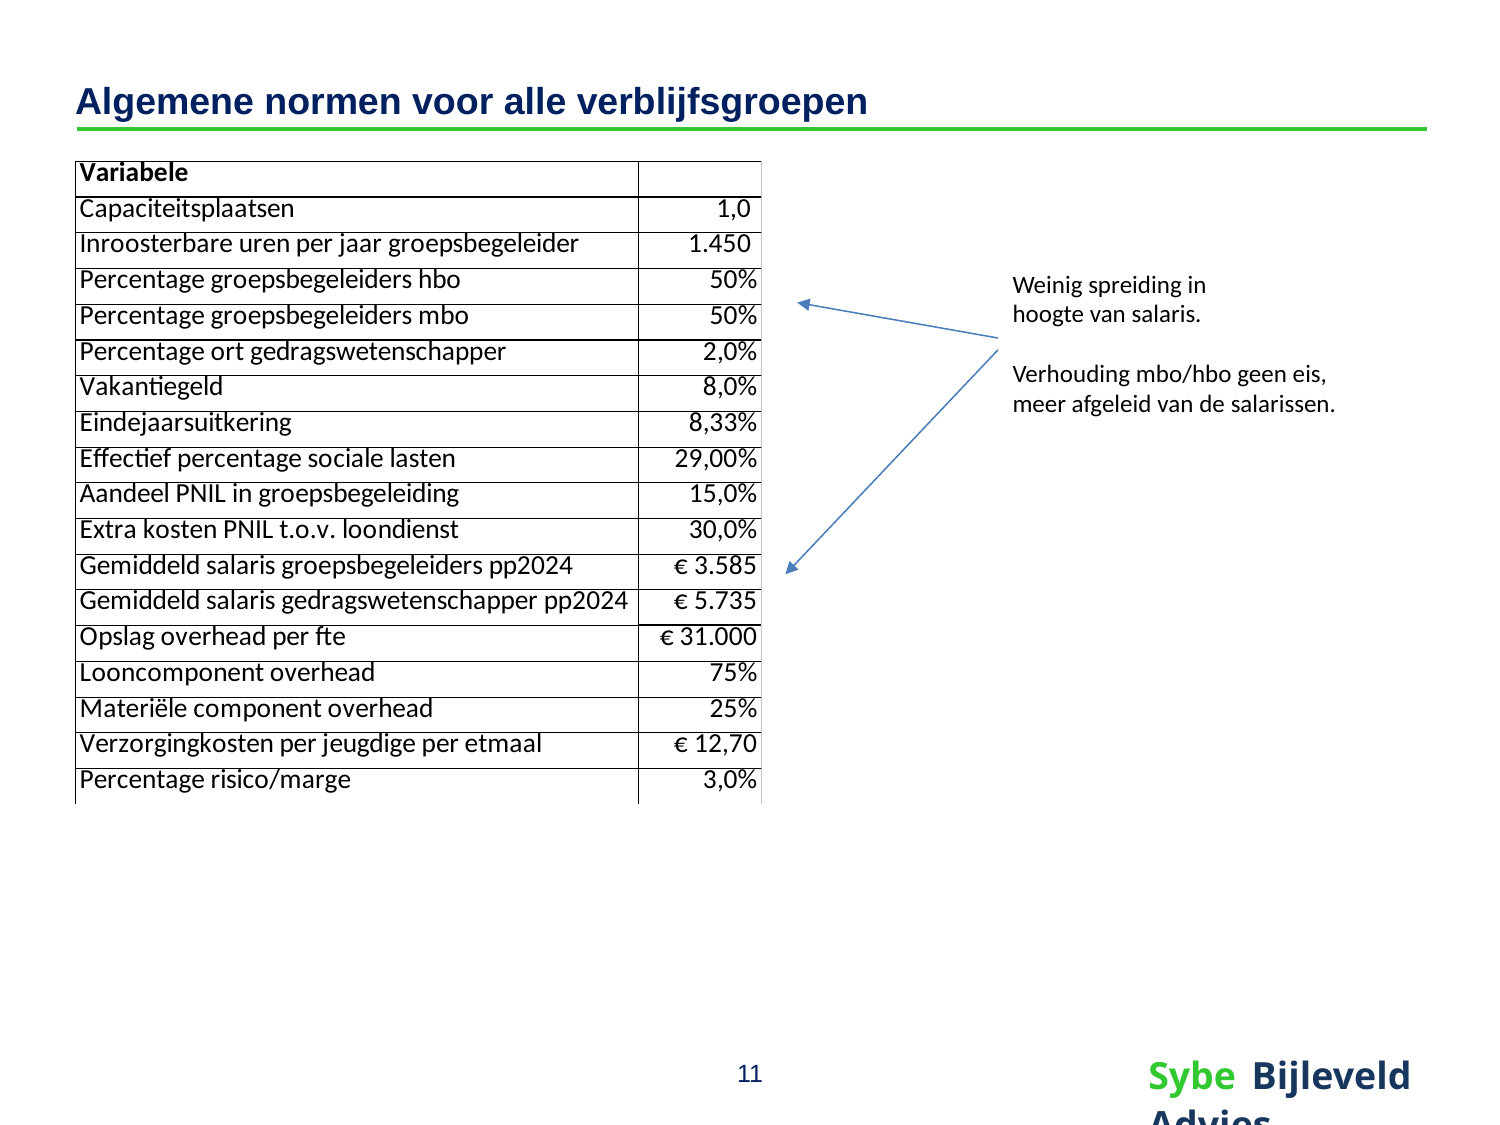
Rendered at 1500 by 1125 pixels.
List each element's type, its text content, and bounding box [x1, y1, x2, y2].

slide_number 11 [575, 1042, 925, 1103]
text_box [785, 349, 999, 575]
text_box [796, 302, 999, 339]
title Algemene normen voor alle verblijfsgroepen [75, 70, 1425, 129]
text_box Weinig spreiding in hoogte van salaris. Verhouding mbo/hbo geen eis, meer afgeleid van de salarissen. [997, 260, 1352, 426]
picture [74, 160, 762, 805]
